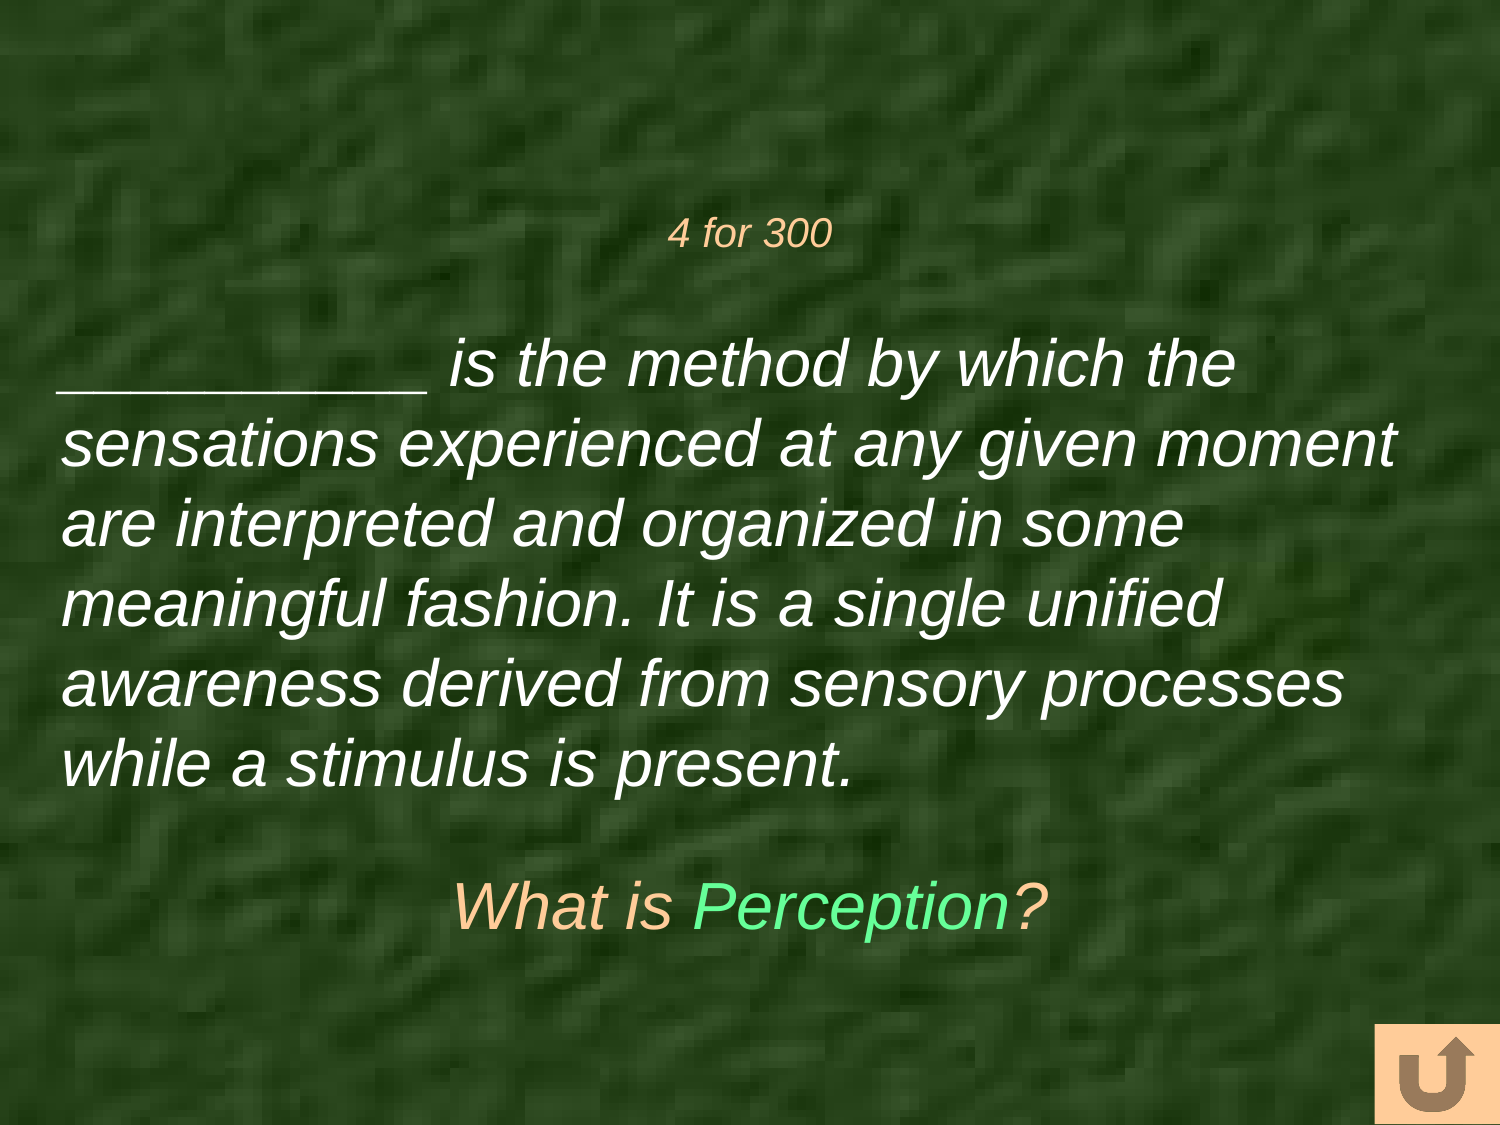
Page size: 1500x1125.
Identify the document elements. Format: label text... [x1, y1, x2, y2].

text_box [1374, 1024, 1500, 1125]
text_box What is Perception? [399, 855, 1100, 951]
text_box __________ is the method by which the sensations experienced at any given moment are interpreted and organized in some meaningful fashion. It is a single unified awareness derived from sensory processes while a stimulus is present. [46, 312, 1459, 808]
picture [0, 0, 1500, 1125]
title 4 for 300 [337, 187, 1163, 275]
